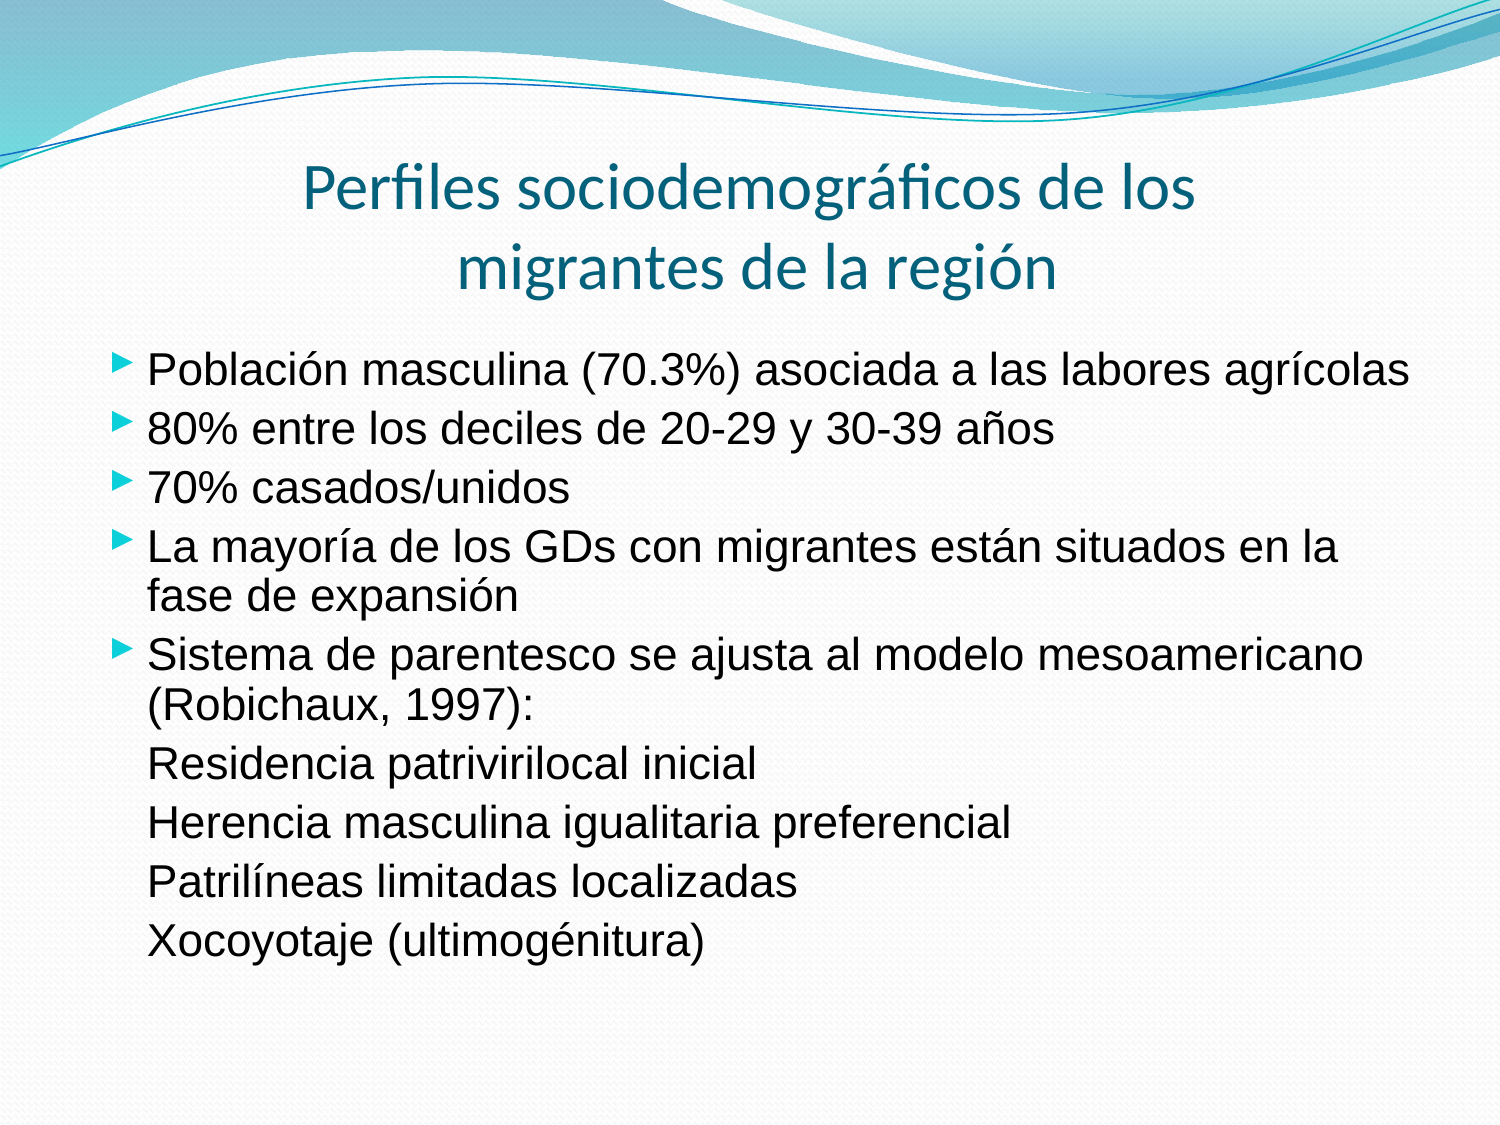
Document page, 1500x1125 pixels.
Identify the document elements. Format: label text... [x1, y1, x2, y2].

list Población masculina (70.3%) asociada a las labores agrícolas 80% entre los deciles de 20-29 y 30-39 años 70% casados/unidos La mayoría de los GDs con migrantes están situados en la fase de expansión Sistema de parentesco se ajusta al modelo mesoamericano (Robichaux, 1997): Residencia patrivirilocal inicial Herencia masculina igualitaria preferencial Patrilíneas limitadas localizadas Xocoyotaje (ultimogénitura) [76, 337, 1428, 1031]
title Perfiles sociodemográficos de los migrantes de la región [74, 115, 1426, 304]
